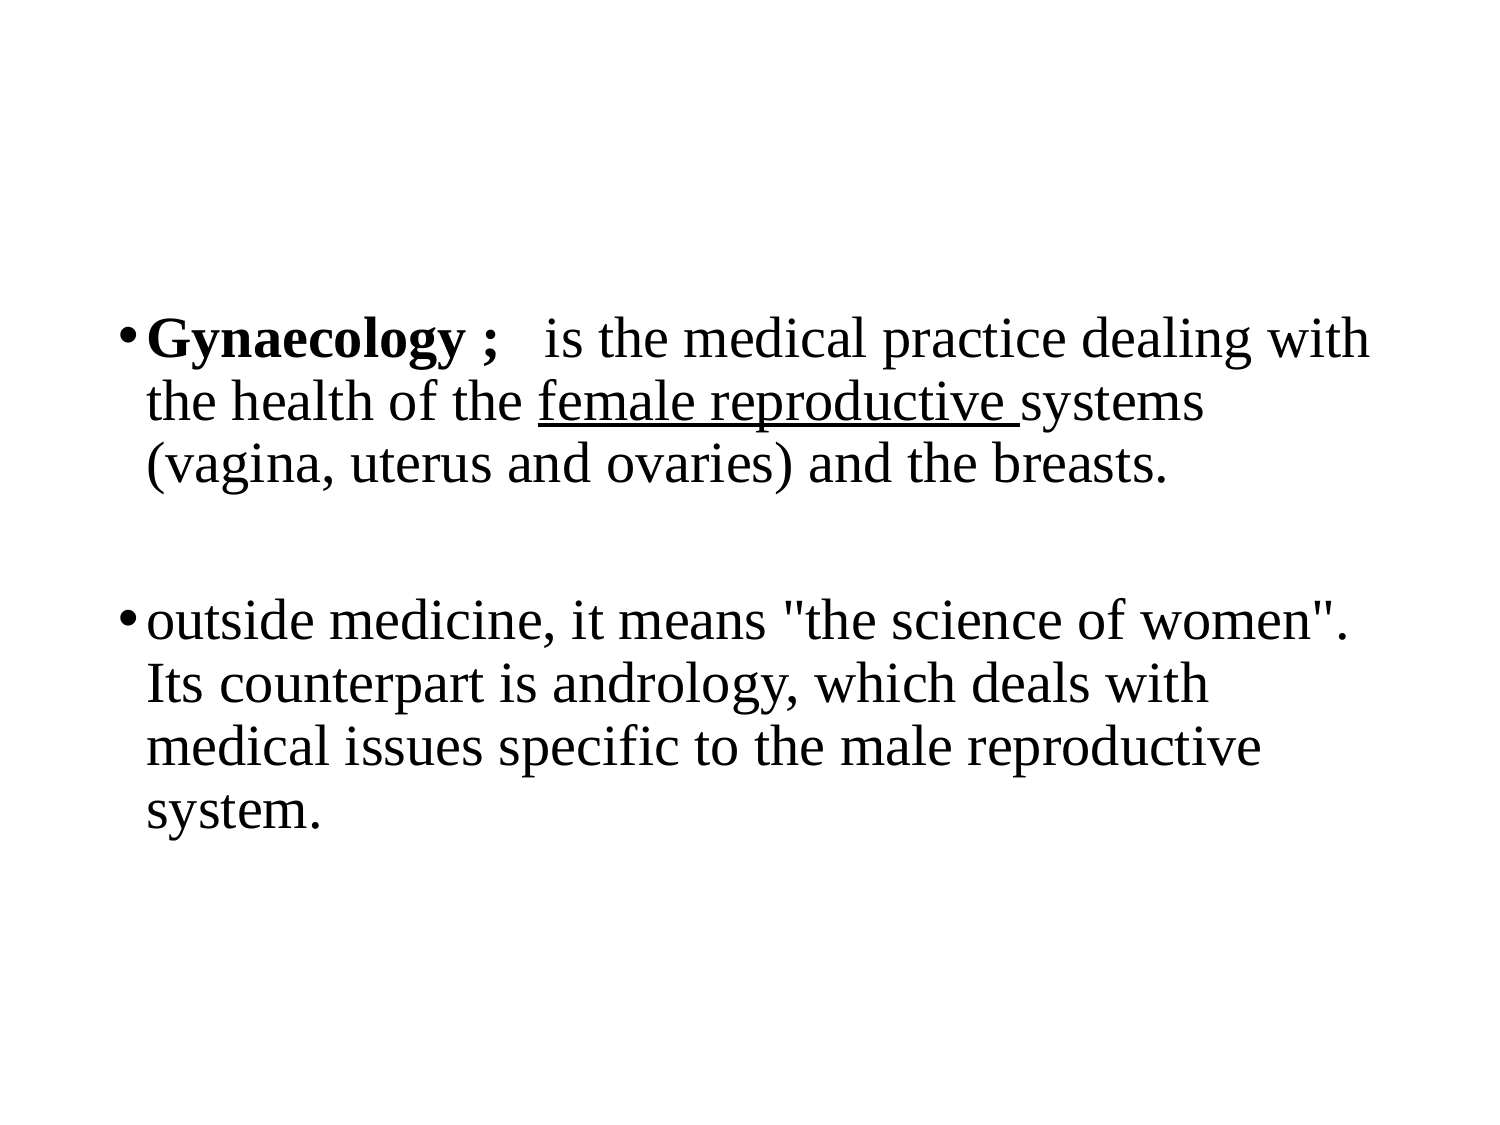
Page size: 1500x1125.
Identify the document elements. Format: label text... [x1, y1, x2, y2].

list Gynaecology ; is the medical practice dealing with the health of the female reproductive systems (vagina, uterus and ovaries) and the breasts. outside medicine, it means "the science of women". Its counterpart is andrology, which deals with medical issues specific to the male reproductive system. [103, 299, 1397, 1014]
